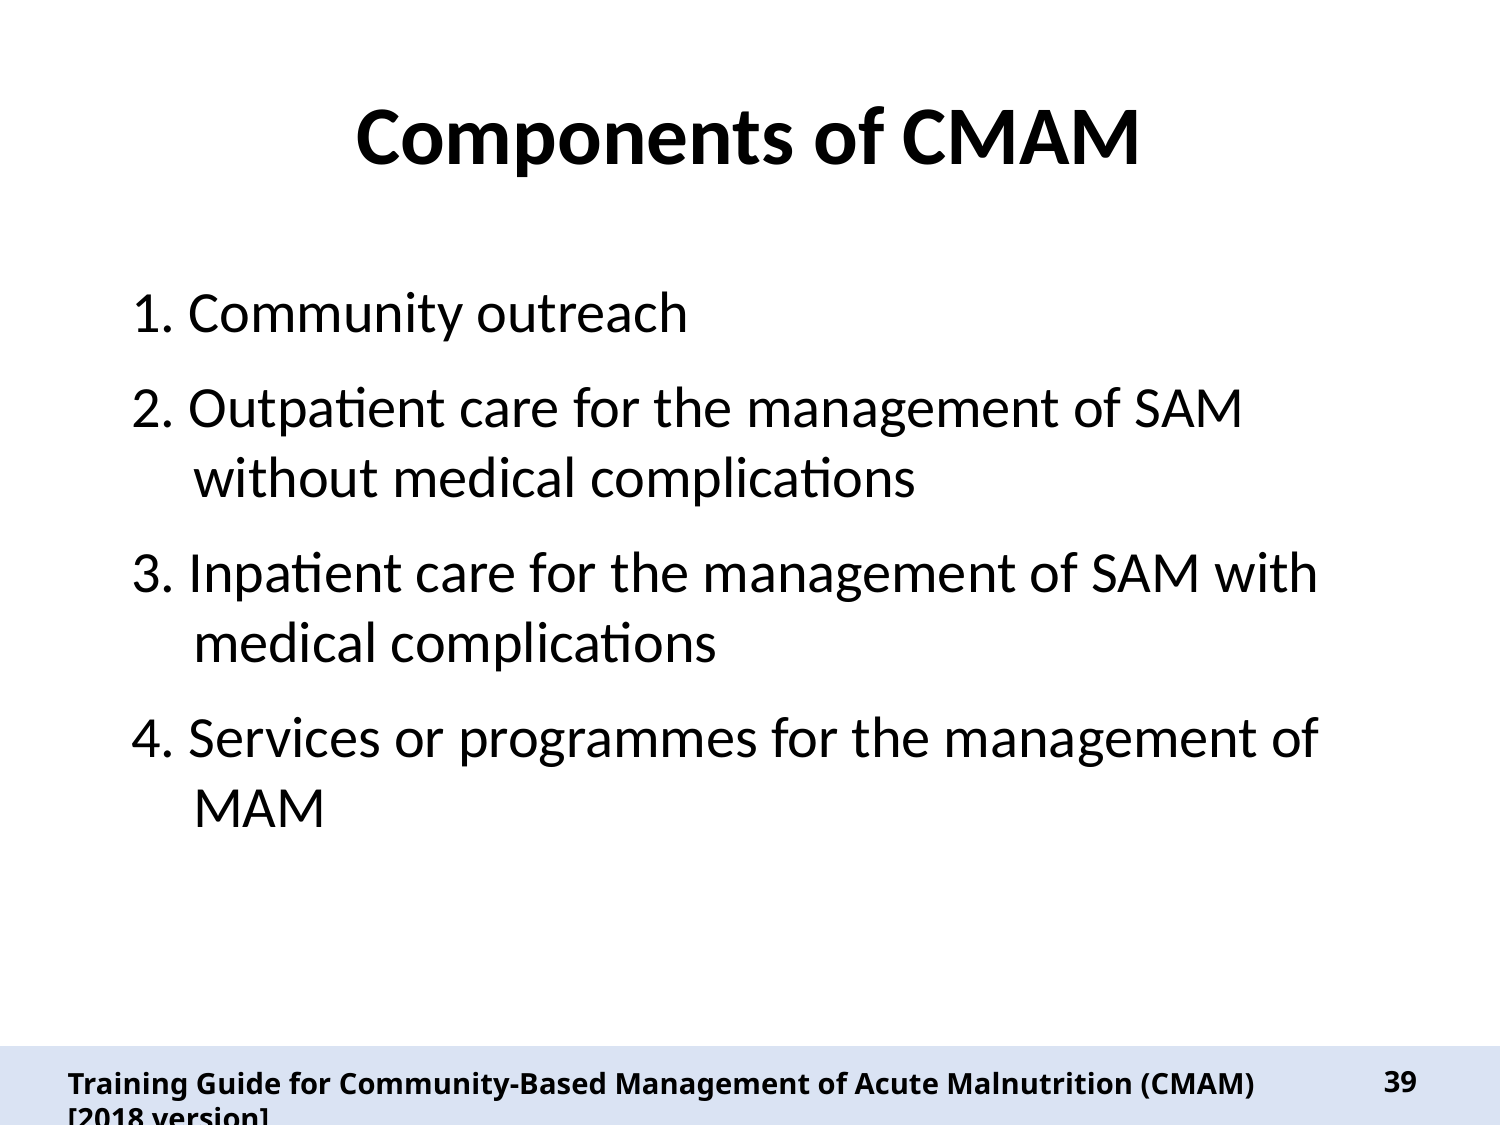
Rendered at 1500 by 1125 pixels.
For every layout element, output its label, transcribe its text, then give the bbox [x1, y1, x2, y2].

title Components of CMAM [103, 54, 1397, 220]
slide_number 39 [1094, 1053, 1433, 1114]
list 1. Community outreach 2. Outpatient care for the management of SAM without medical complications 3. Inpatient care for the management of SAM with medical complications 4. Services or programmes for the management of MAM [103, 267, 1397, 1048]
